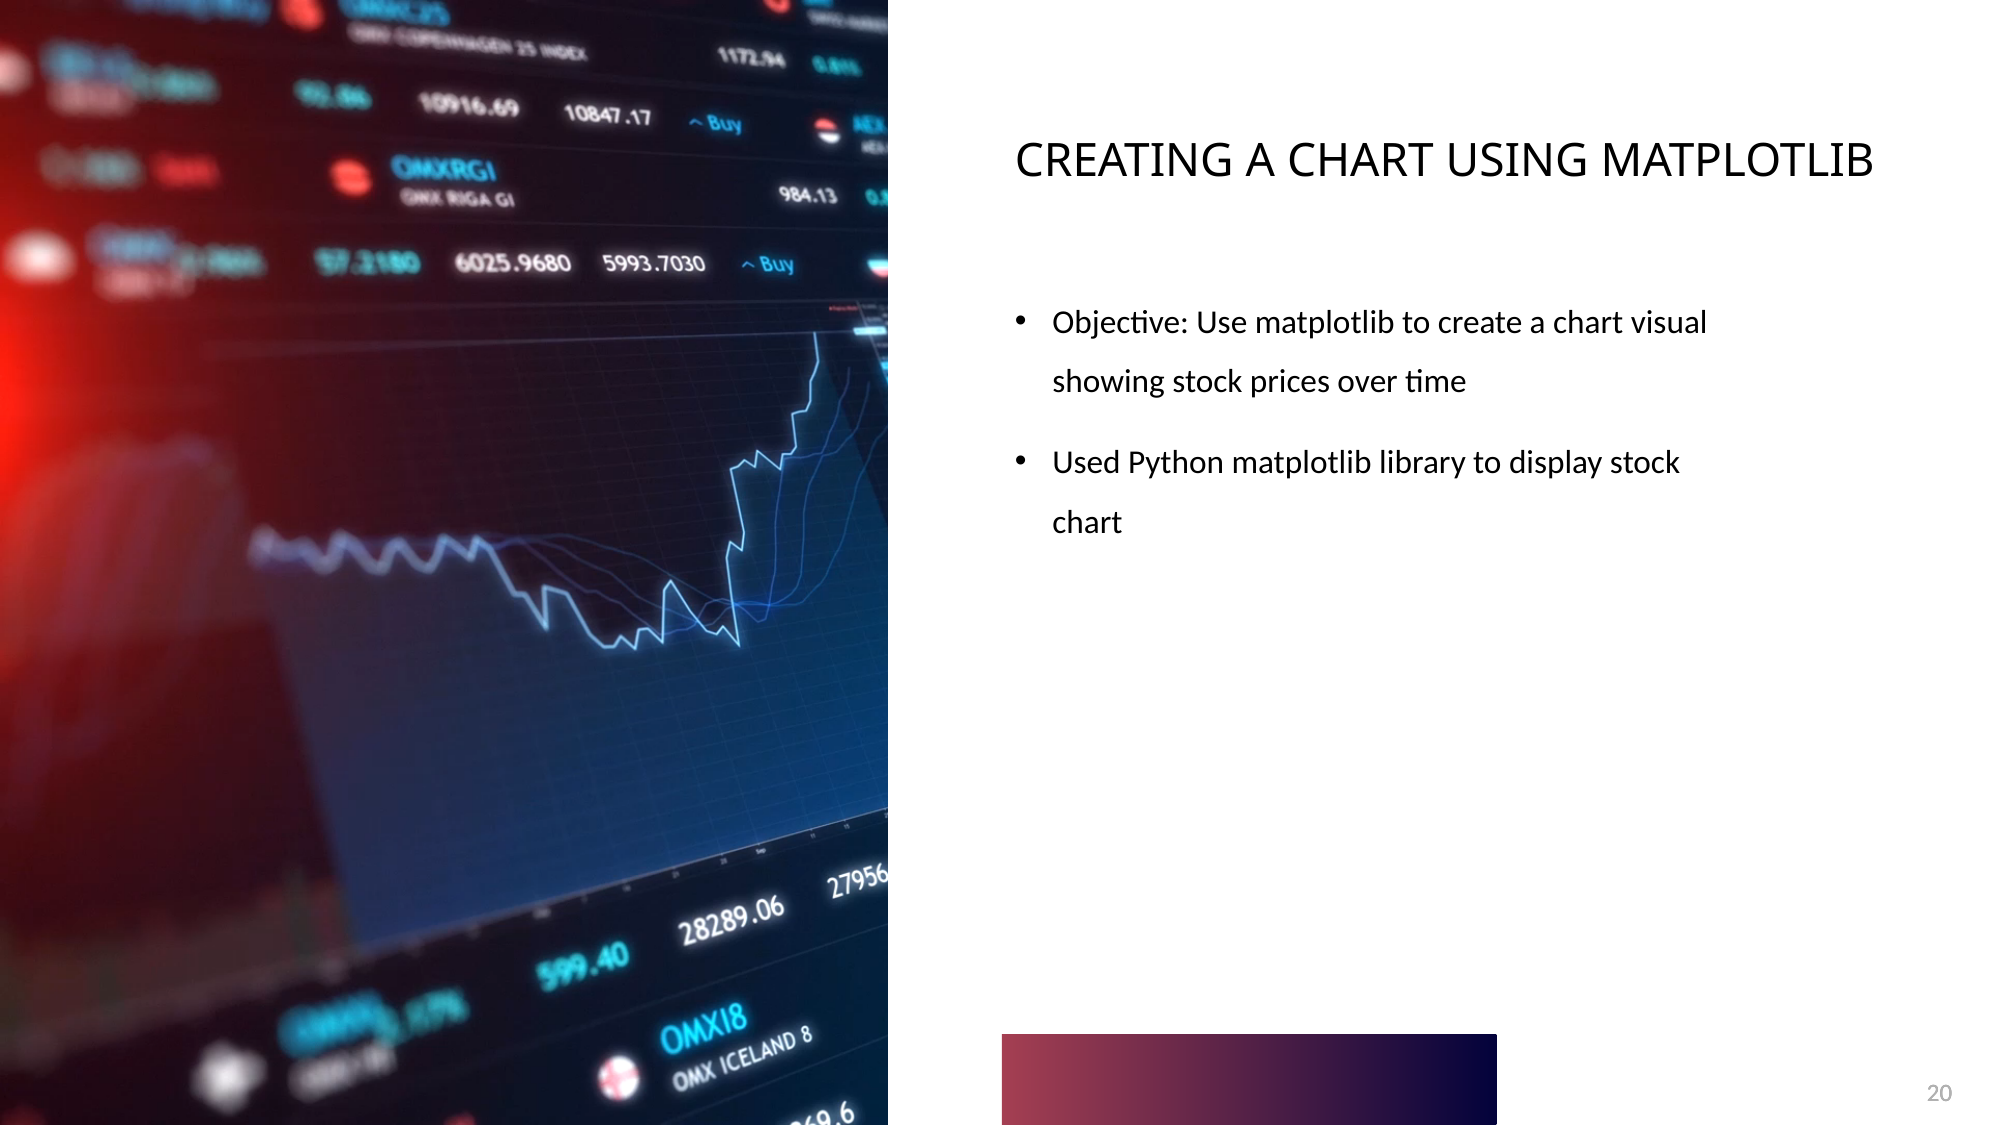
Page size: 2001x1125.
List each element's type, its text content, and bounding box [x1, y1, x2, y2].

list Objective: Use matplotlib to create a chart visual showing stock prices over time Used Python matplotlib library to display stock chart [999, 272, 1763, 901]
slide_number 20 [1894, 1061, 1968, 1121]
title Creating a chart using matplotlib [999, 100, 1968, 246]
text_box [0, 0, 889, 1125]
